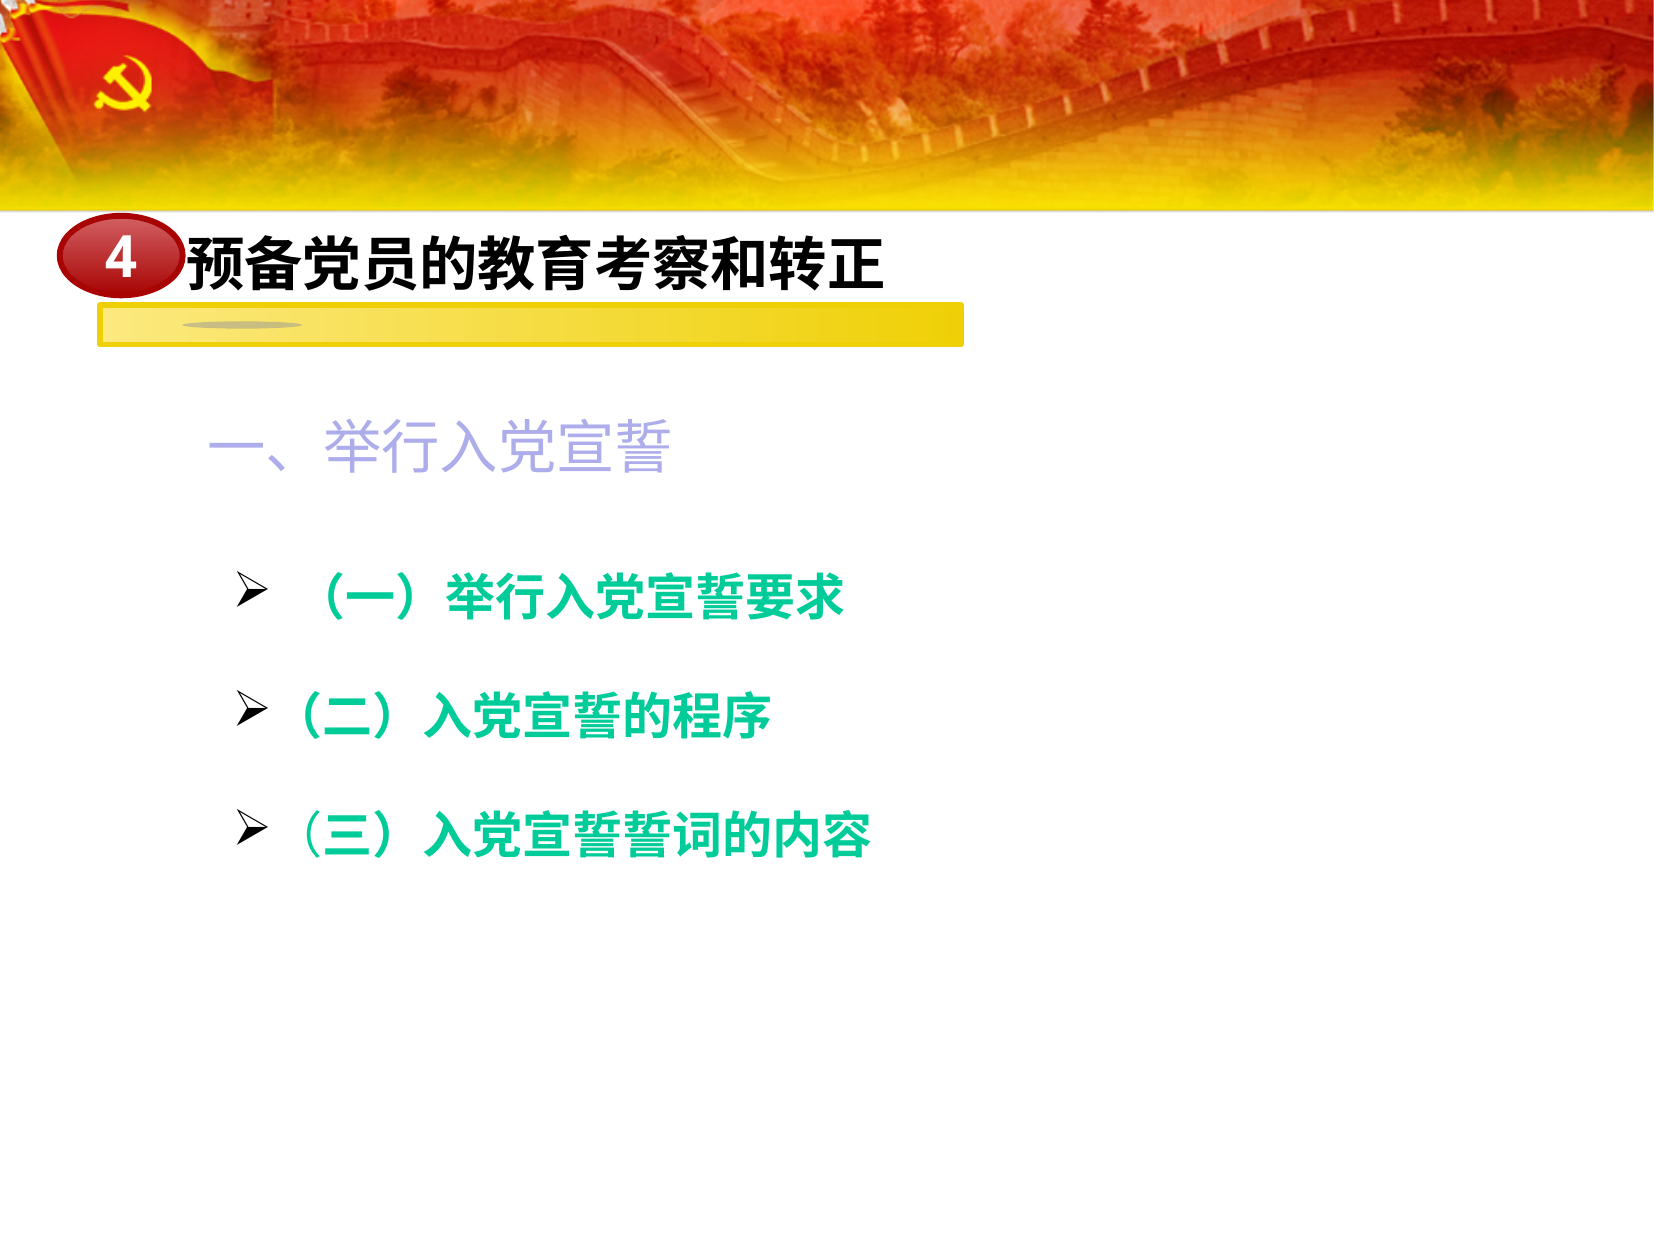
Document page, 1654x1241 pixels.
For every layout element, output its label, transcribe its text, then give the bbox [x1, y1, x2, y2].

text_box （一）举行入党宣誓要求 （二）入党宣誓的程序 （三）入党宣誓誓词的内容 [217, 527, 1194, 872]
text_box 预备党员的教育考察和转正 [171, 185, 988, 305]
text_box 4 [59, 215, 183, 296]
text_box 一、举行入党宣誓 [192, 368, 1220, 488]
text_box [99, 304, 961, 345]
picture [0, 0, 1654, 1241]
